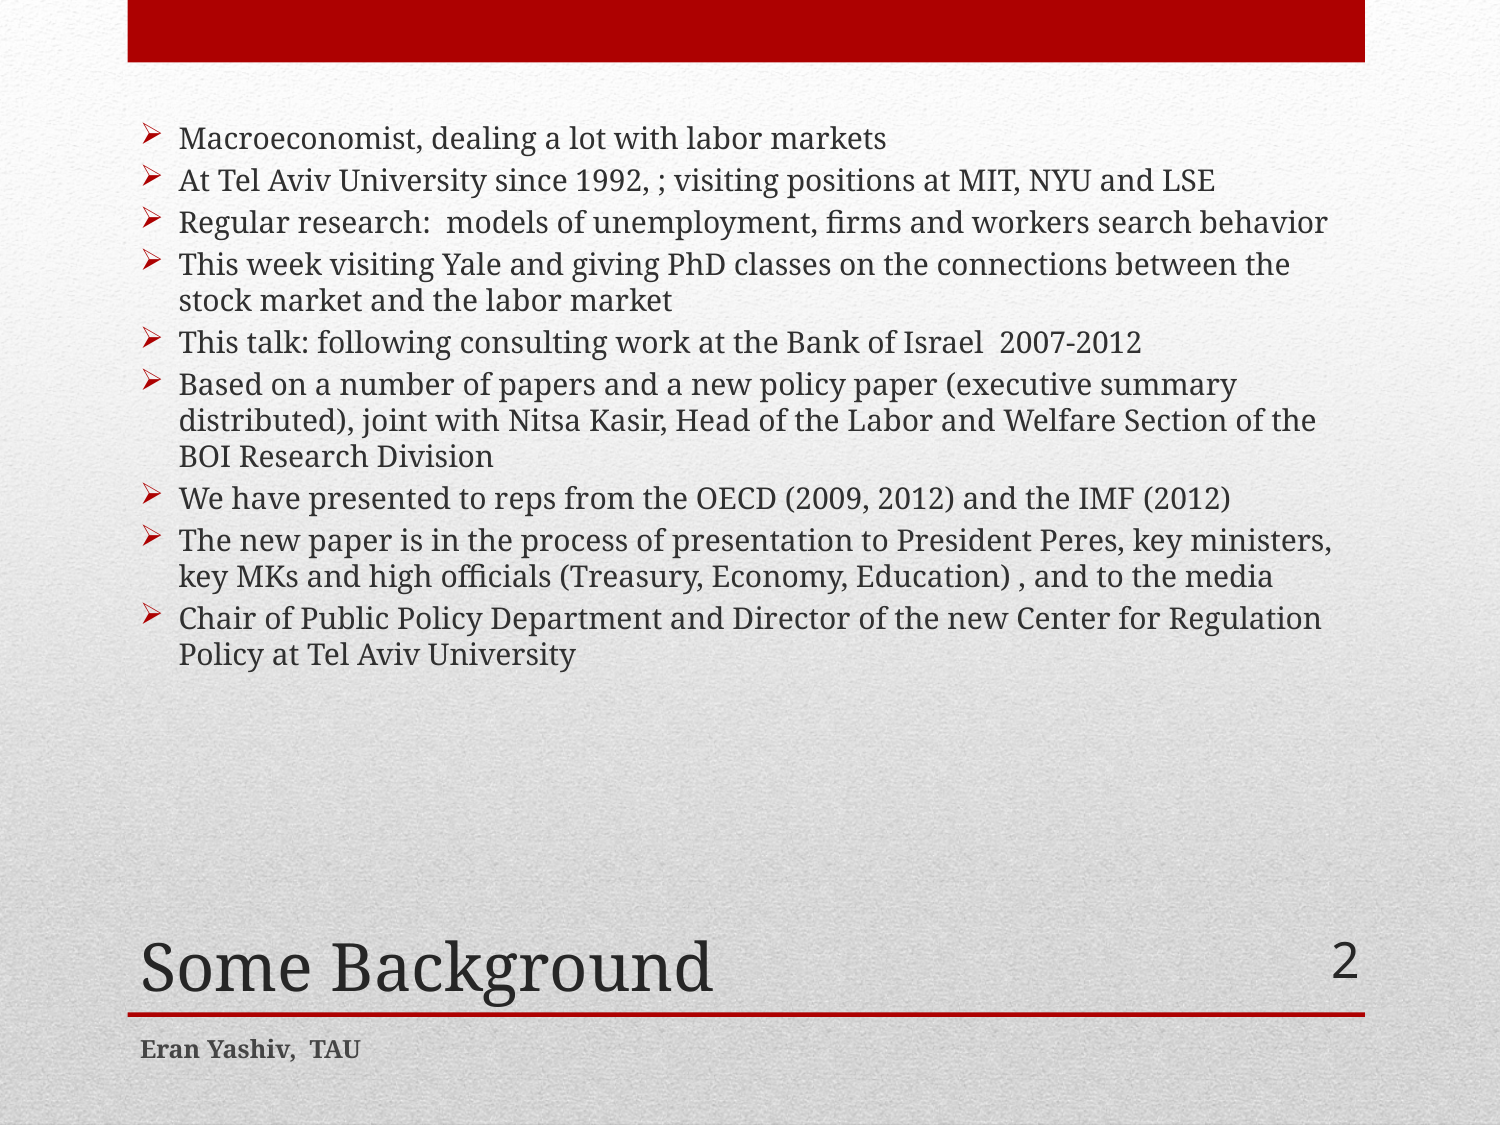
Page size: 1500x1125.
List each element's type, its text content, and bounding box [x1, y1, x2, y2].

title Some Background [125, 750, 1238, 1013]
slide_number 2 [1250, 933, 1375, 993]
footer Eran Yashiv, TAU [125, 1018, 925, 1079]
list Macroeconomist, dealing a lot with labor markets At Tel Aviv University since 1992, ; visiting positions at MIT, NYU and LSE Regular research: models of unemployment, firms and workers search behavior This week visiting Yale and giving PhD classes on the connections between the stock market and the labor market This talk: following consulting work at the Bank of Israel 2007-2012 Based on a number of papers and a new policy paper (executive summary distributed), joint with Nitsa Kasir, Head of the Labor and Welfare Section of the BOI Research Division We have presented to reps from the OECD (2009, 2012) and the IMF (2012) The new paper is in the process of presentation to President Peres, key ministers, key MKs and high officials (Treasury, Economy, Education) , and to the media Chair of Public Policy Department and Director of the new Center for Regulation Policy at Tel Aviv University [125, 112, 1363, 750]
